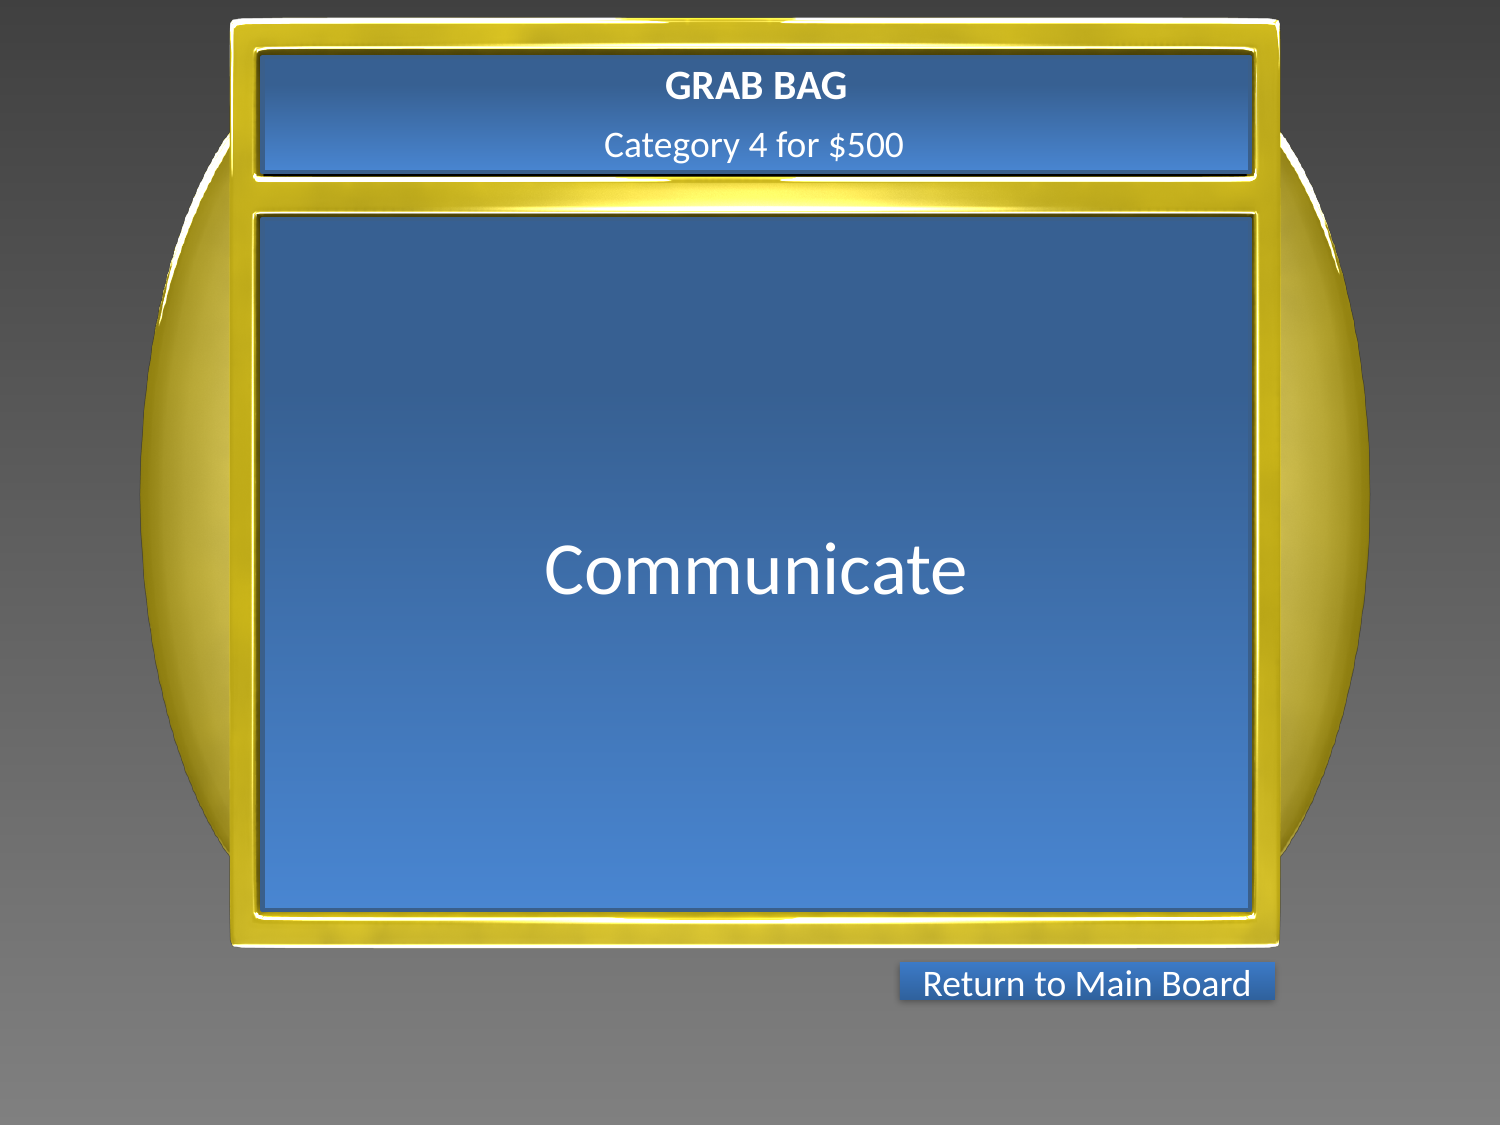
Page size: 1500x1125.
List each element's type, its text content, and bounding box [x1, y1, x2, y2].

text_box Category 4 for $500 [589, 115, 928, 173]
text_box Return to Main Board [899, 962, 1275, 1000]
text_box Communicate [260, 217, 1252, 912]
picture [125, 0, 1388, 1050]
text_box GRAB BAG [262, 50, 1250, 115]
